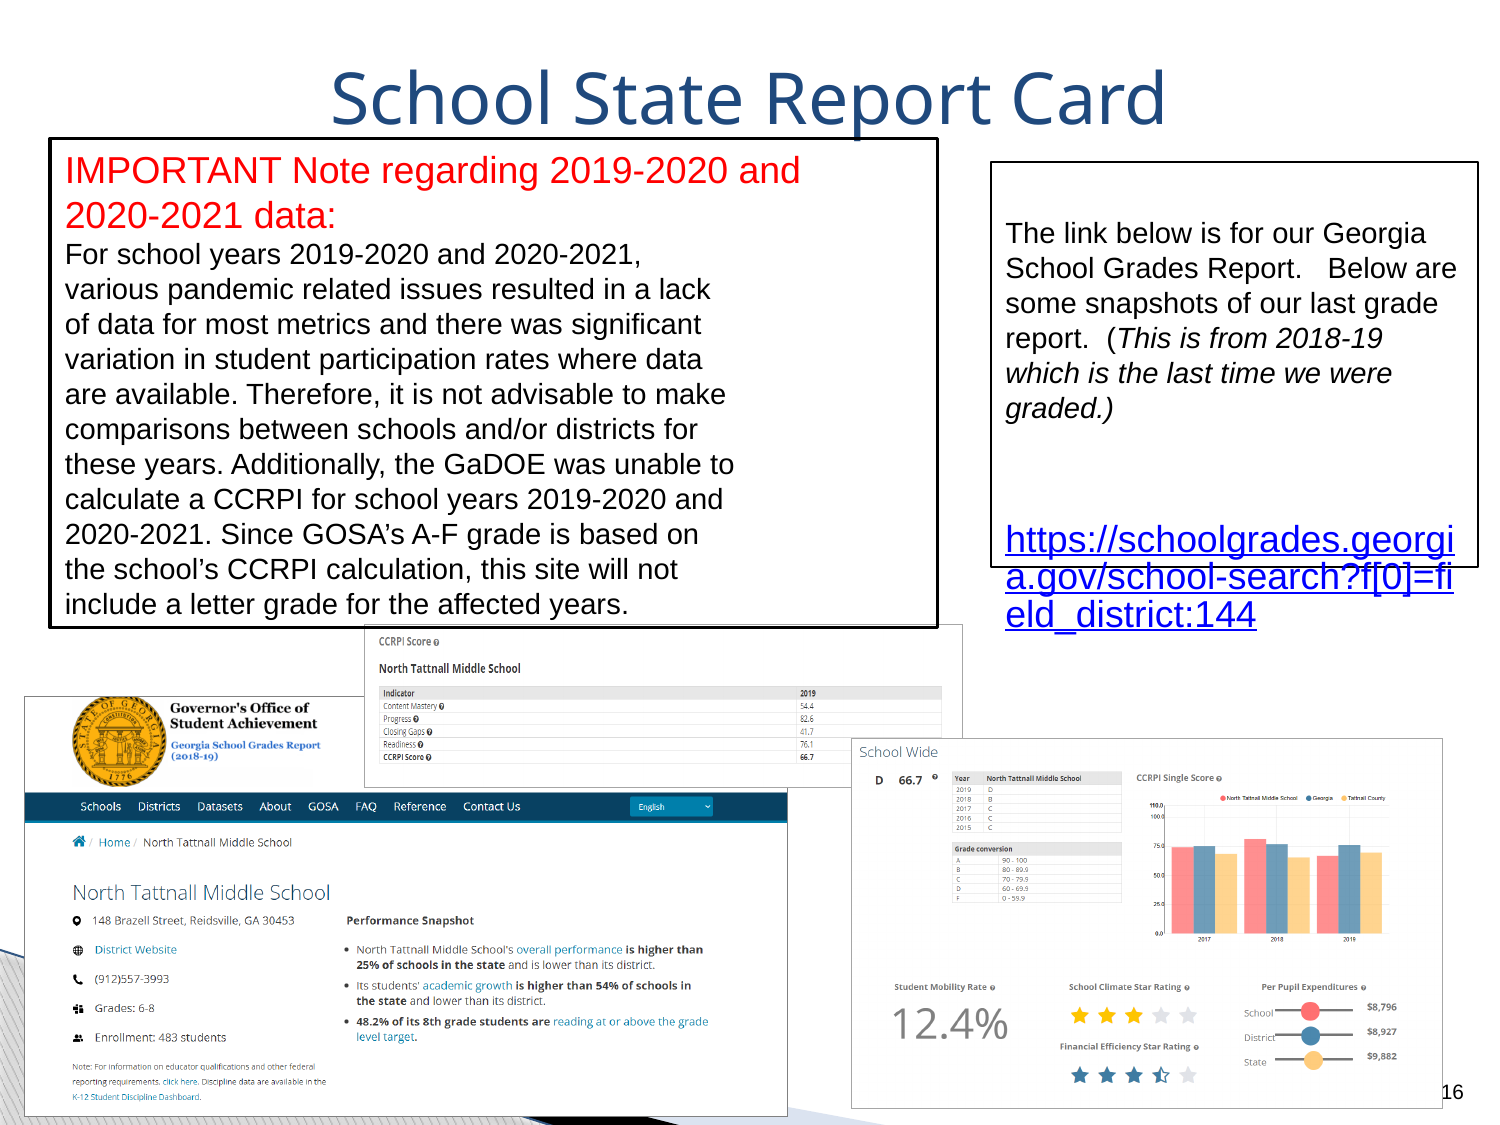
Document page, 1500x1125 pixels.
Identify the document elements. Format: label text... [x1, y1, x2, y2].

picture [24, 824, 788, 1117]
text_box The link below is for our Georgia School Grades Report. Below are some snapshots of our last grade report. (This is from 2018-19 which is the last time we were graded.) https://schoolgrades.georgia.gov/school-search?f[0]=field_district:144 [990, 162, 1479, 567]
slide_number 16 [1448, 1051, 1479, 1112]
text_box IMPORTANT Note regarding 2019-2020 and 2020-2021 data: For school years 2019-2020 and 2020-2021, various pandemic related issues resulted in a lack of data for most metrics and there was significant variation in student participation rates where data are available. Therefore, it is not advisable to make comparisons between schools and/or districts for these years. Additionally, the GaDOE was unable to calculate a CCRPI for school years 2019-2020 and 2020-2021. Since GOSA’s A-F grade is based on the school’s CCRPI calculation, this site will not include a letter grade for the affected years. [49, 138, 938, 628]
title School State Report Card [75, 45, 1425, 233]
picture [24, 624, 1443, 1109]
